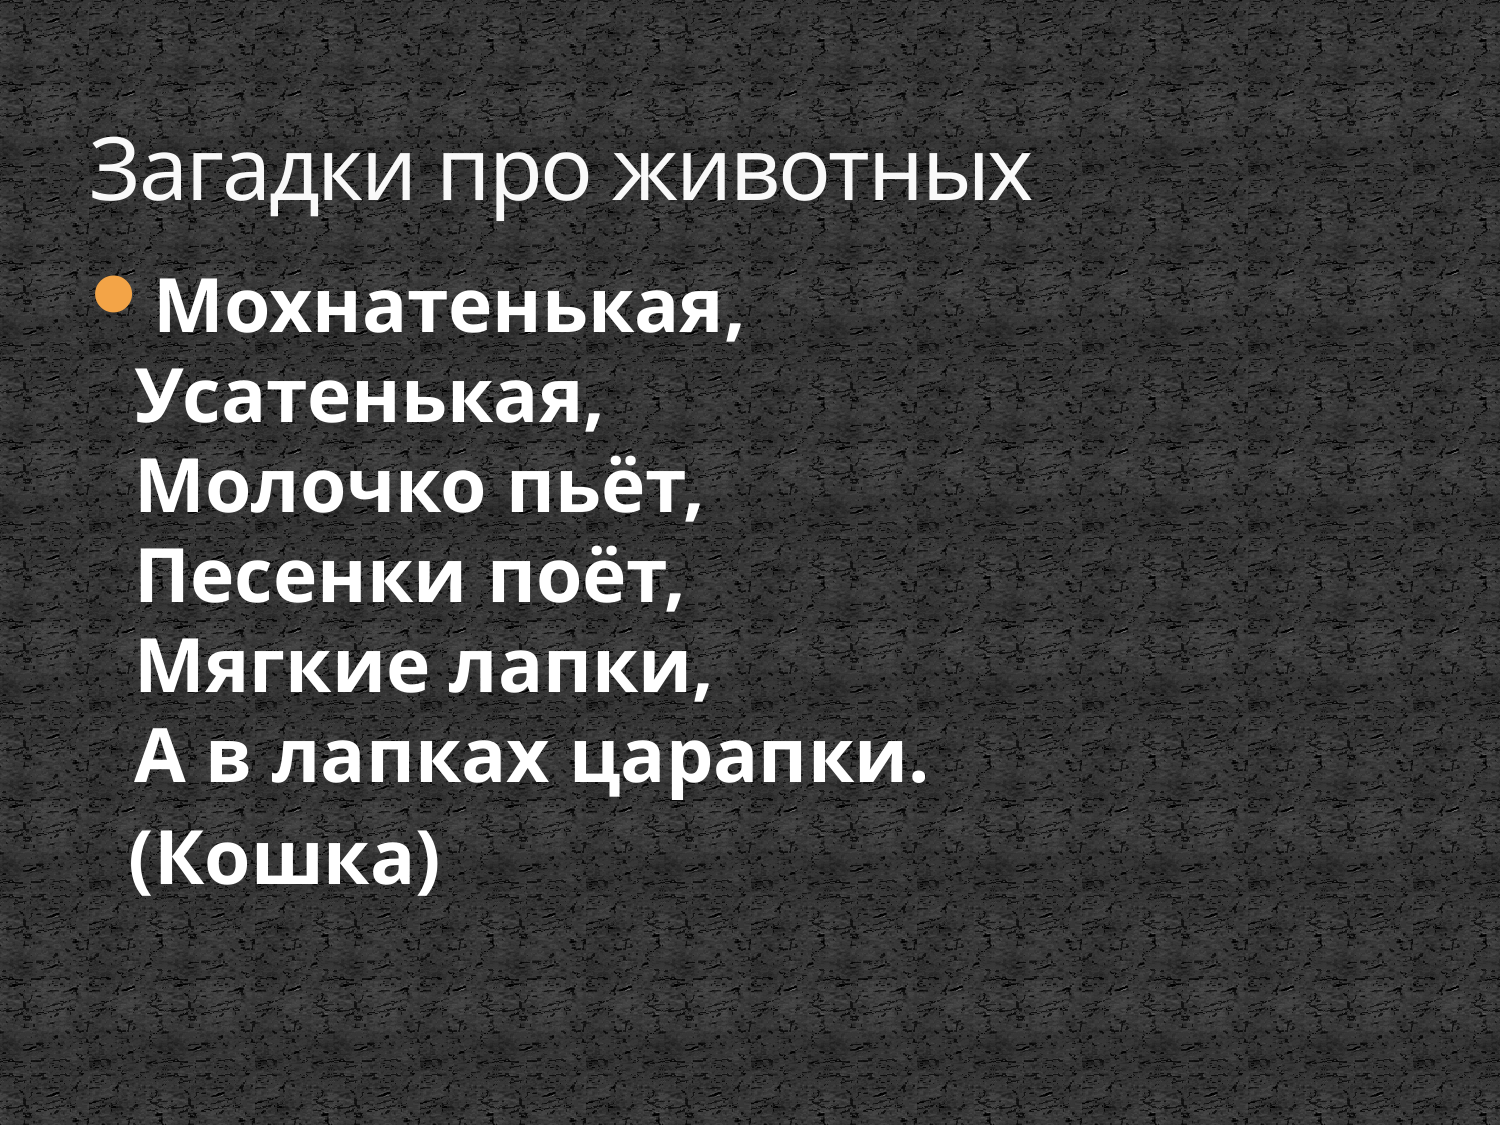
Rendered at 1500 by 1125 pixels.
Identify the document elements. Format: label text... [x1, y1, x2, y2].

title Загадки про животных [74, 24, 1425, 225]
list Мохнатенькая, Усатенькая, Молочко пьёт, Песенки поёт, Мягкие лапки, А в лапках царапки. (Кошка) [75, 249, 1425, 1000]
